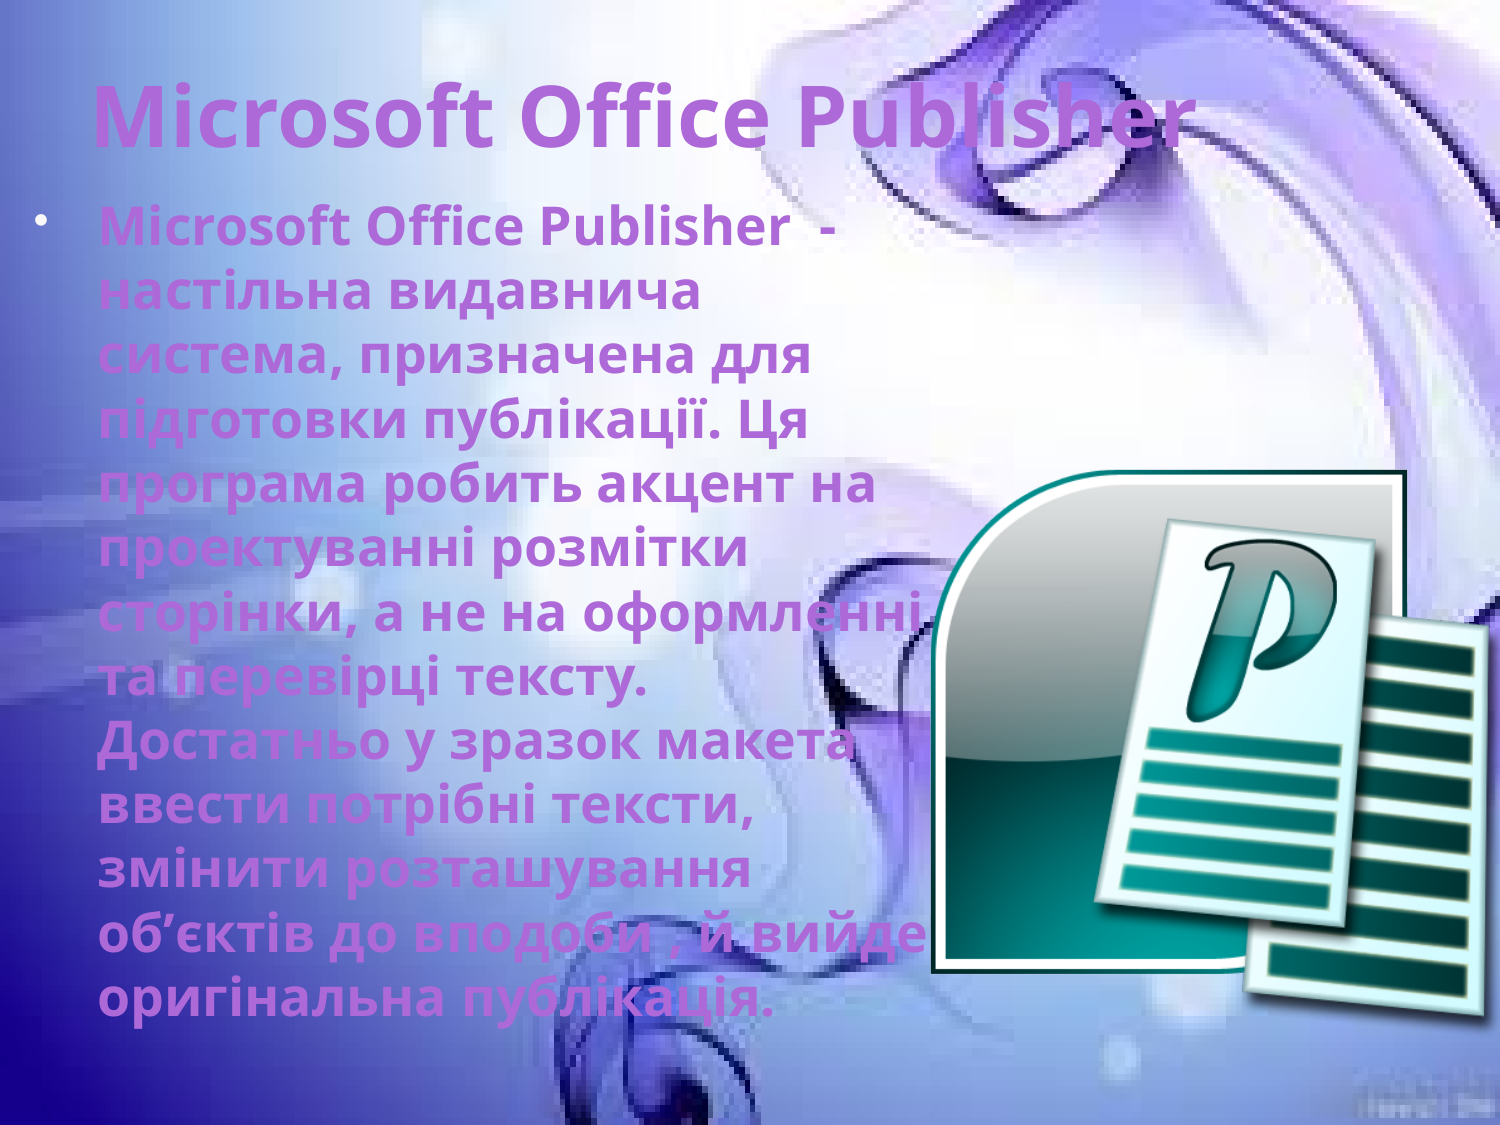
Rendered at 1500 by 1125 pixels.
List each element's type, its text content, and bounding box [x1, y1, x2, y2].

title Microsoft Office Publisher [75, 30, 1425, 197]
list Microsoft Office Publisher - настільна видавнича система, призначена для підготовки публікації. Ця програма робить акцент на проектуванні розмітки сторінки, а не на оформленні та перевірці тексту. Достатньо у зразок макета ввести потрібні тексти, змінити розташування об’єктів до вподоби , й вийде оригінальна публікація. [0, 184, 951, 1047]
picture [0, 0, 1500, 1125]
